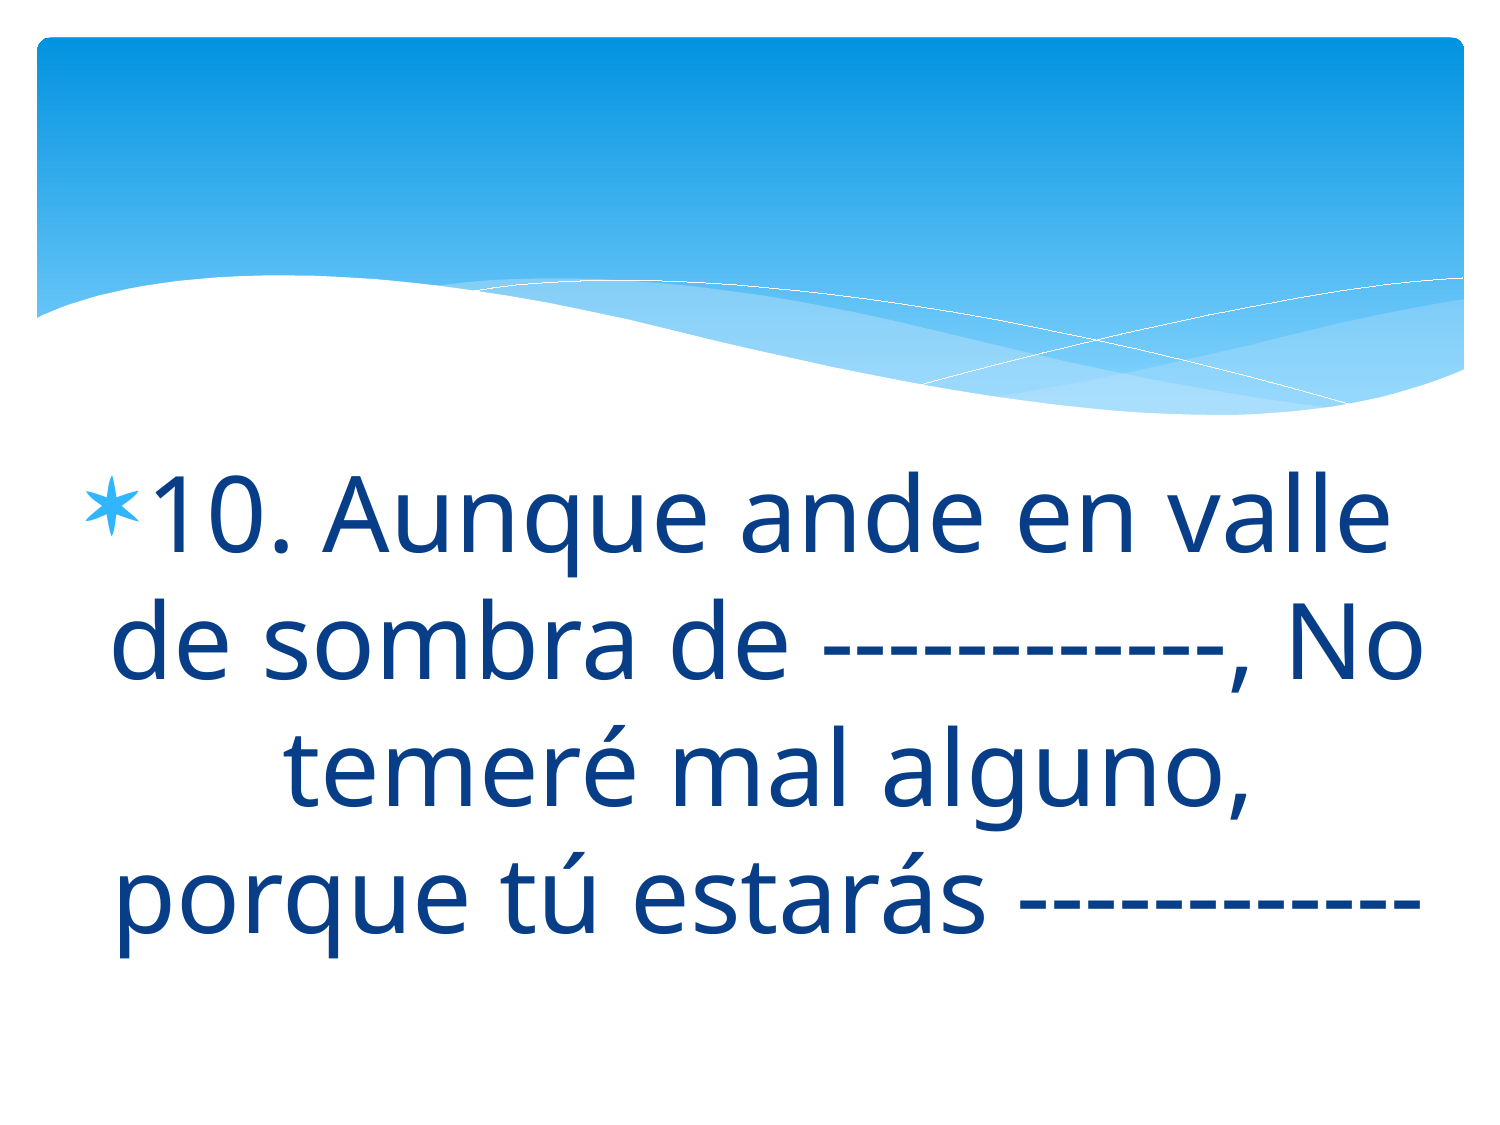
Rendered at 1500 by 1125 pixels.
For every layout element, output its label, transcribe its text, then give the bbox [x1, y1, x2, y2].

list 10. Aunque ande en valle de sombra de ------------, No temeré mal alguno, porque tú estarás ------------ [53, 438, 1447, 1071]
